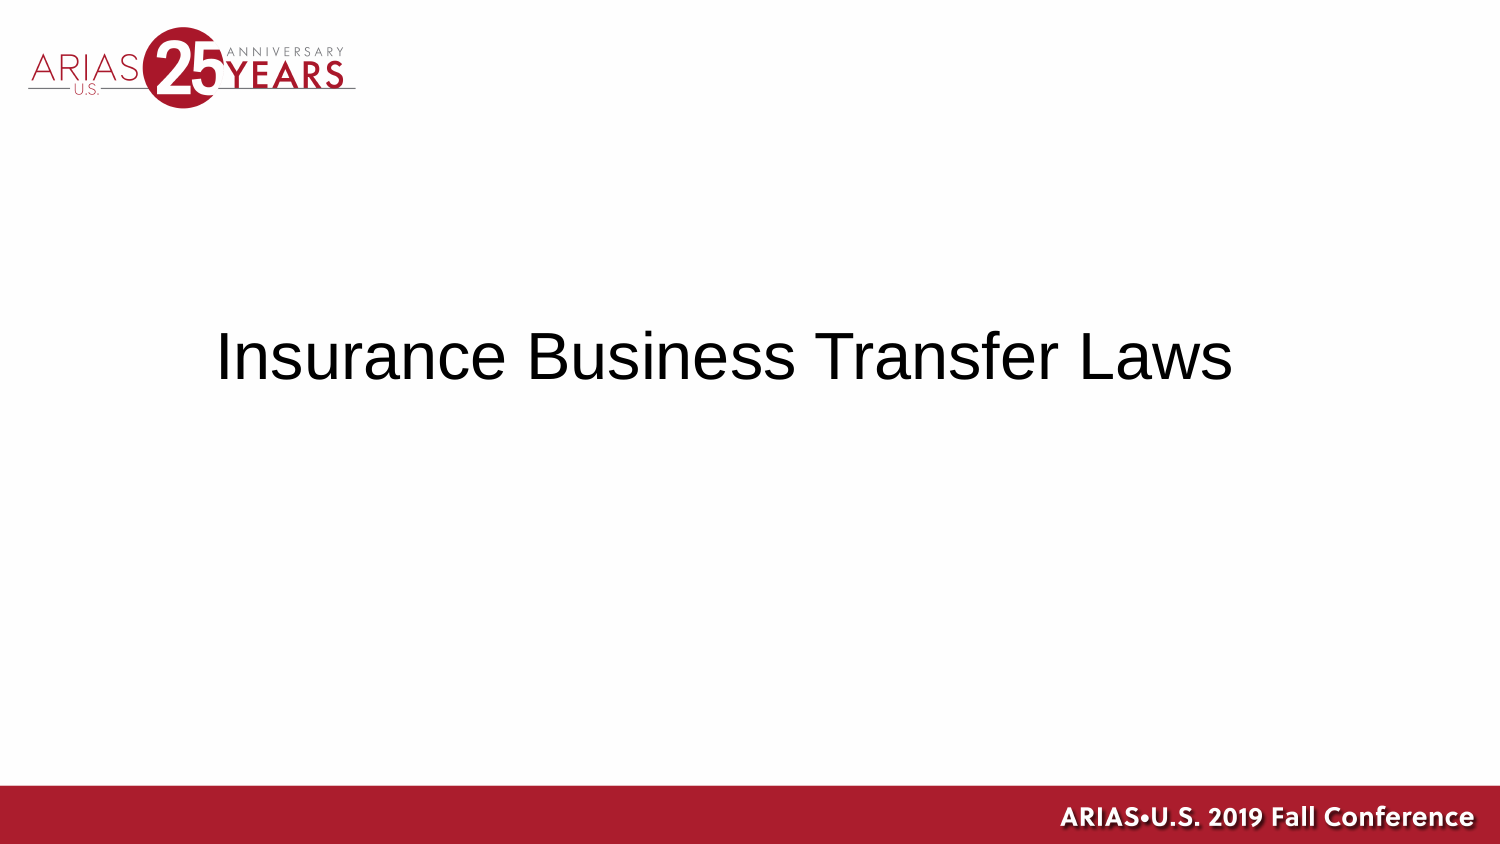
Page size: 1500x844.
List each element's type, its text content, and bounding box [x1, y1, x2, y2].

title Insurance Business Transfer Laws [50, 221, 1400, 485]
picture [0, 0, 1500, 844]
